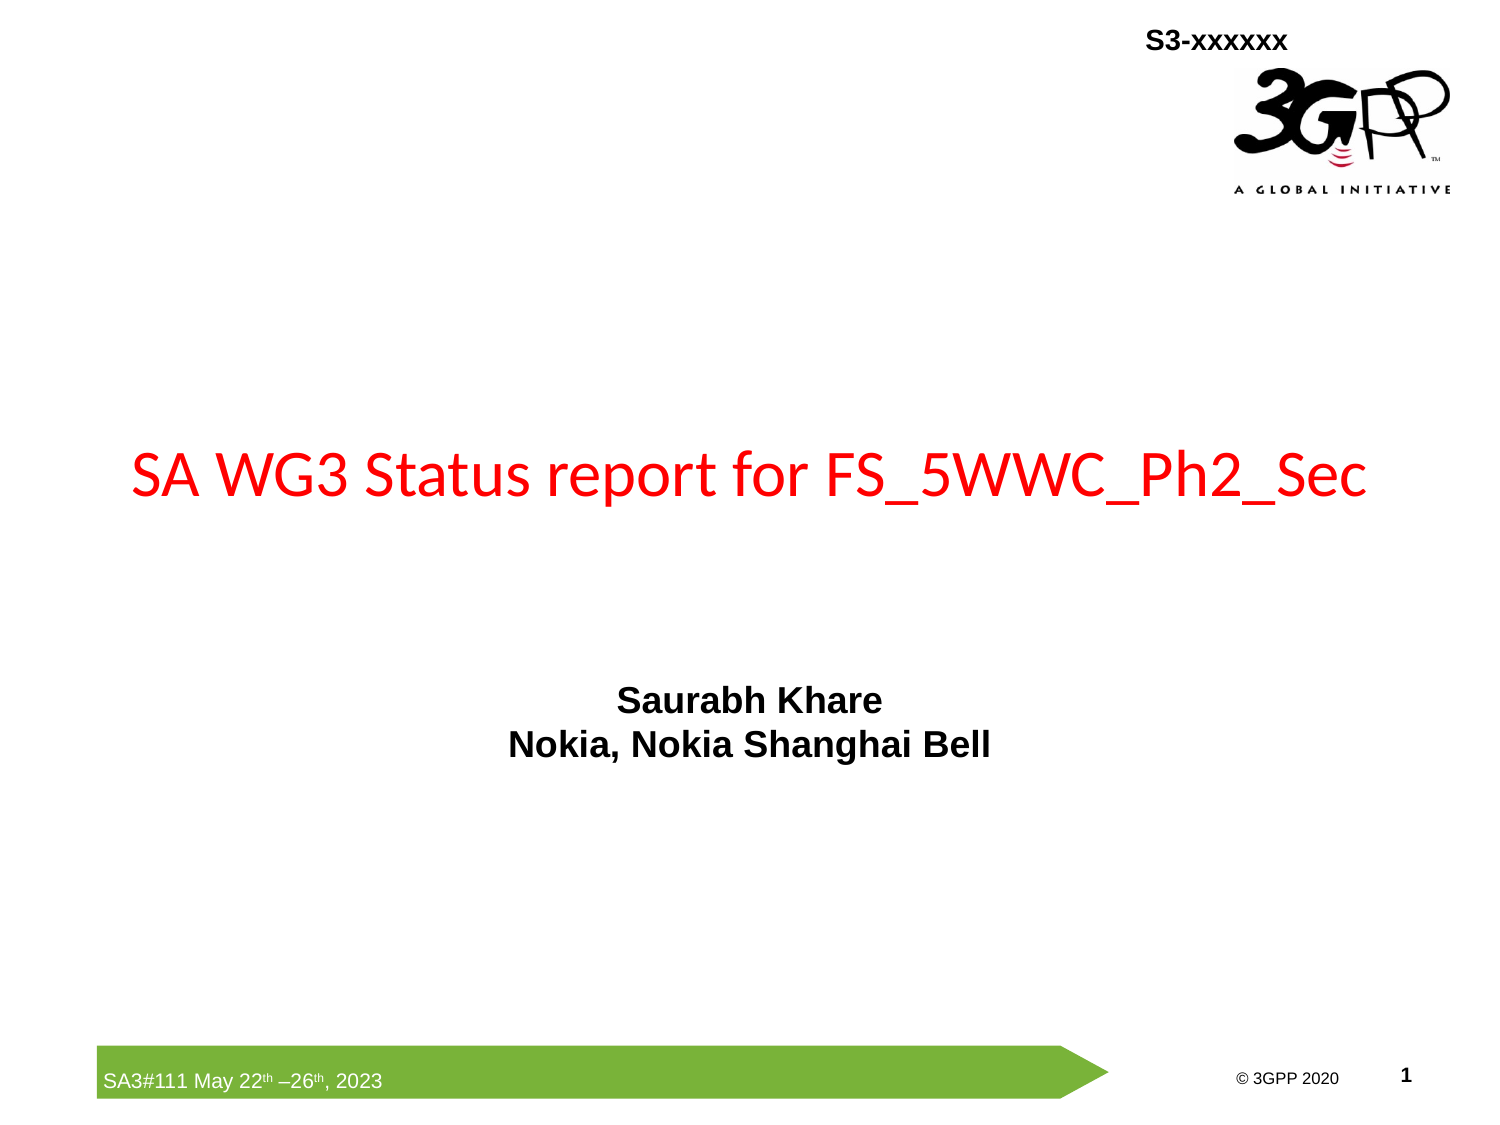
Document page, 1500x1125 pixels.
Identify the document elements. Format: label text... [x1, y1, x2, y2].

title SA WG3 Status report for FS_5WWC_Ph2_Sec [112, 349, 1388, 591]
subtitle Saurabh Khare Nokia, Nokia Shanghai Bell [225, 637, 1275, 925]
picture [1234, 68, 1450, 194]
